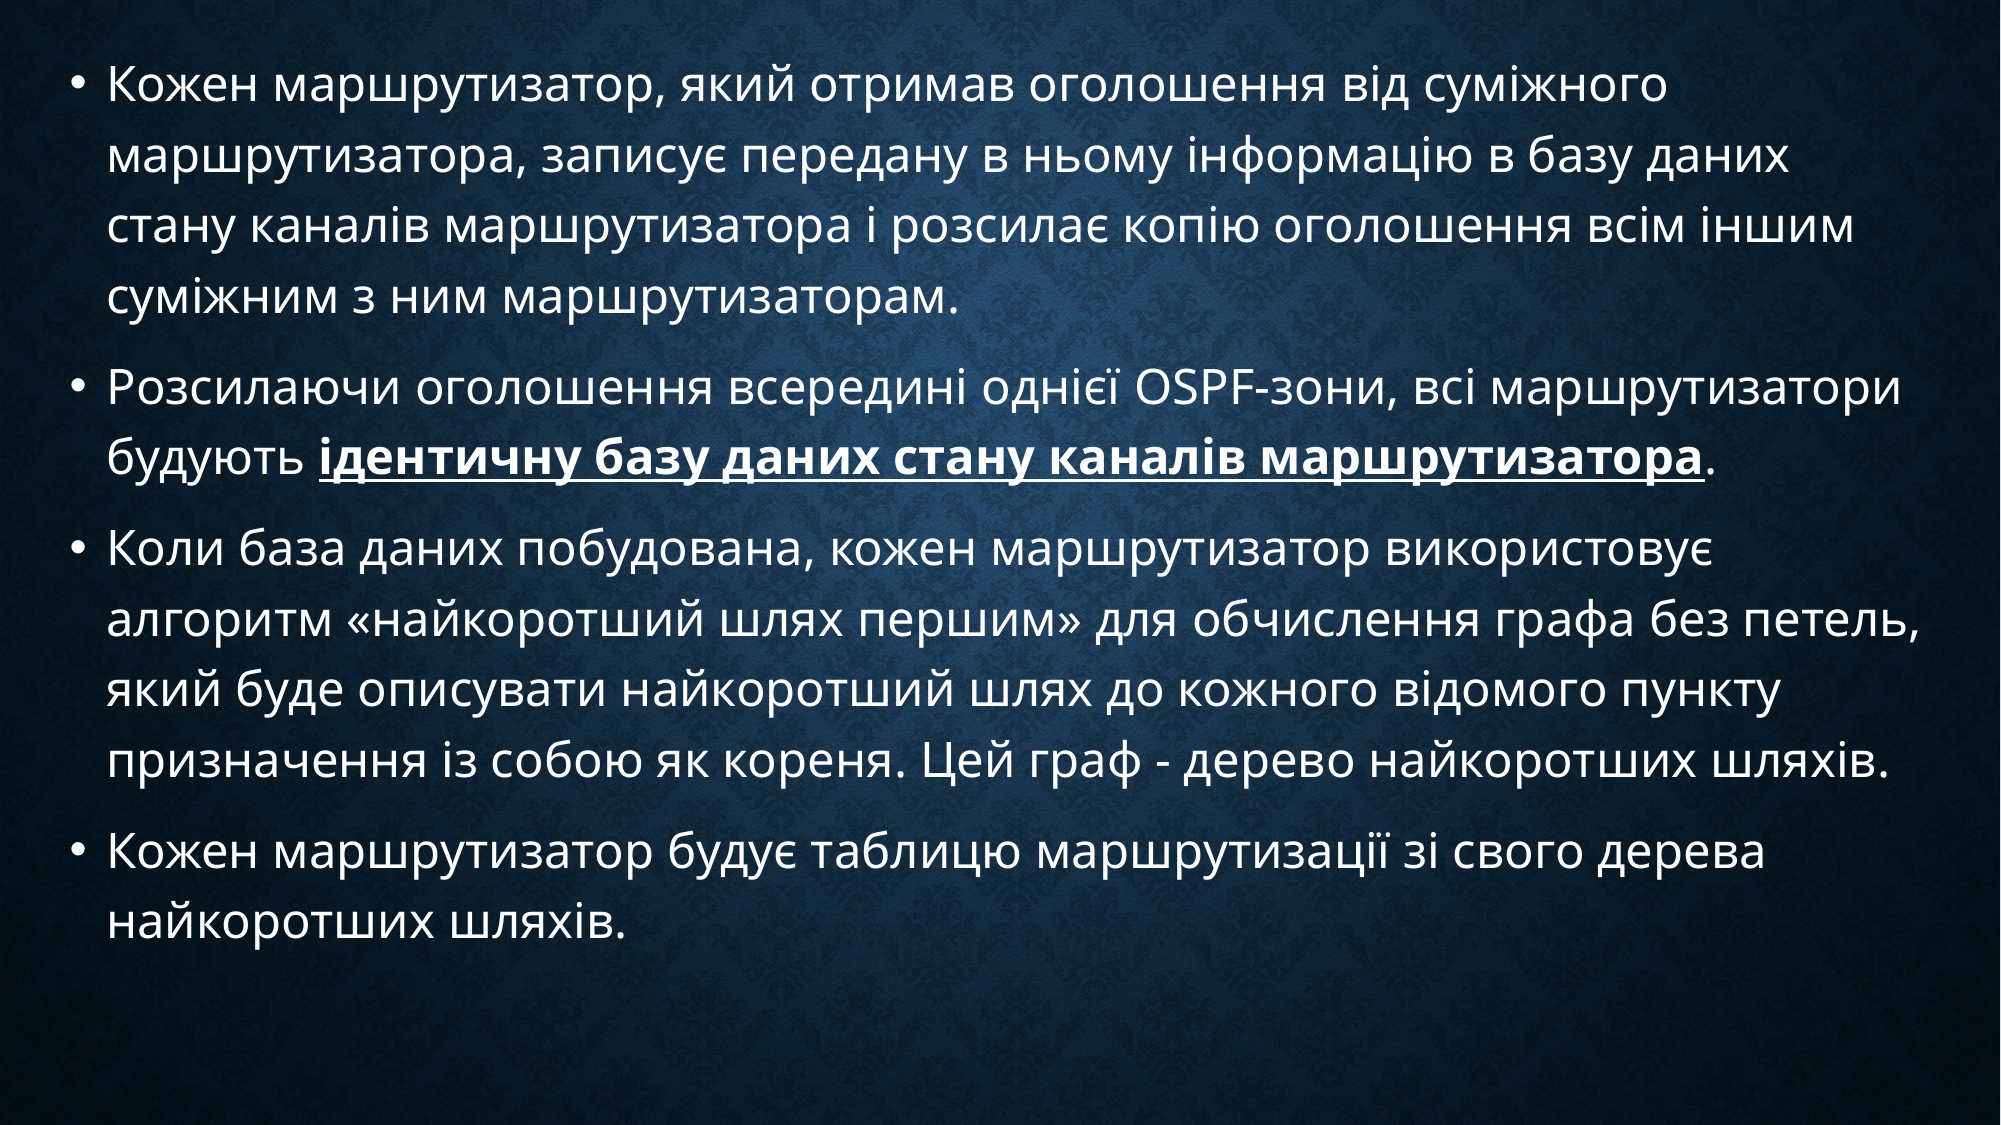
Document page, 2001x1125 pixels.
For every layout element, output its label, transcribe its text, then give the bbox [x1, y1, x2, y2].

list Кожен маршрутизатор, який отримав оголошення від суміжного маршрутизатора, записує передану в ньому інформацію в базу даних стану каналів маршрутизатора і розсилає копію оголошення всім іншим суміжним з ним маршрутизаторам. Розсилаючи оголошення всередині однієї OSPF-зони, всі маршрутизатори будують ідентичну базу даних стану каналів маршрутизатора. Коли база даних побудована, кожен маршрутизатор використовує алгоритм «найкоротший шлях першим» для обчислення графа без петель, який буде описувати найкоротший шлях до кожного відомого пункту призначення із собою як кореня. Цей граф - дерево найкоротших шляхів. Кожен маршрутизатор будує таблицю маршрутизації зі свого дерева найкоротших шляхів. [54, 33, 1940, 1085]
